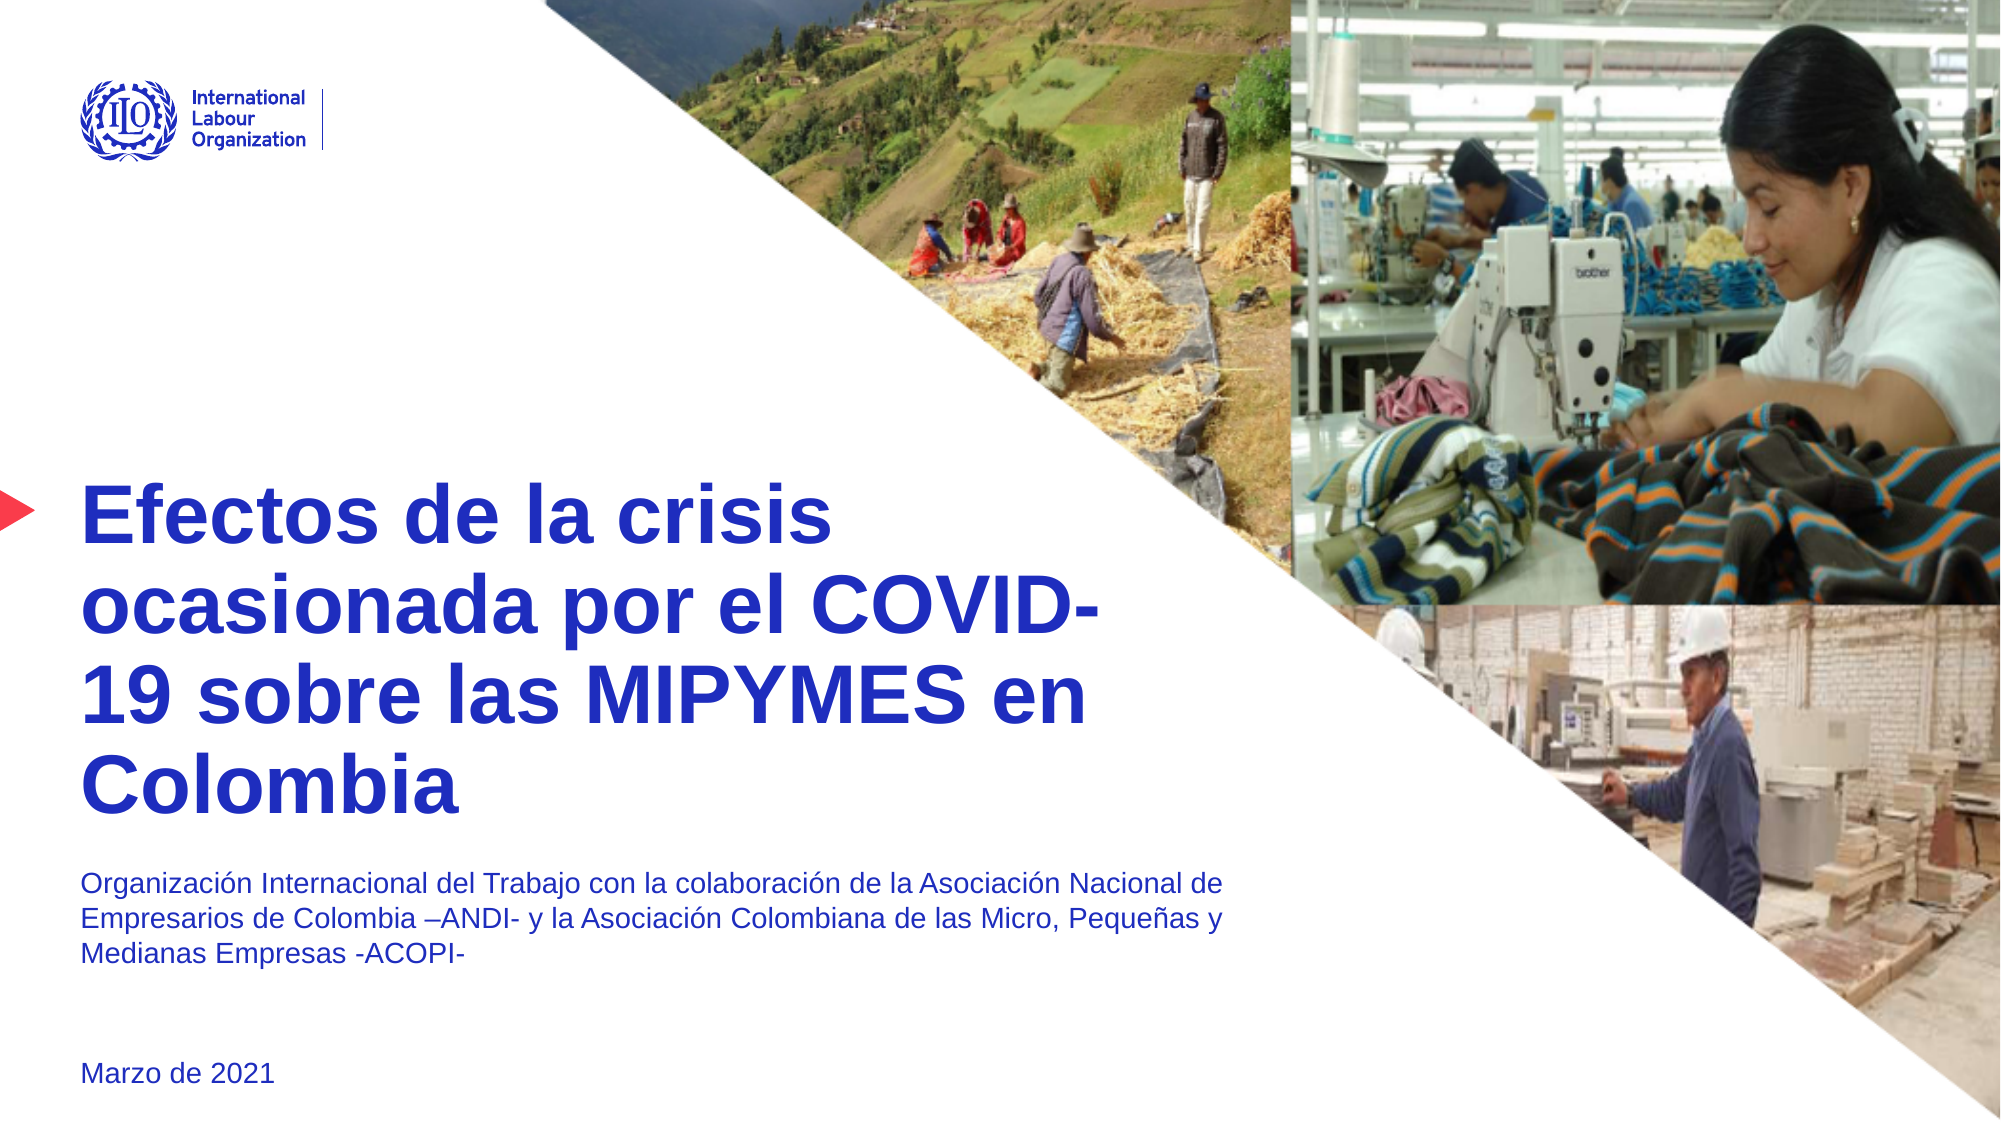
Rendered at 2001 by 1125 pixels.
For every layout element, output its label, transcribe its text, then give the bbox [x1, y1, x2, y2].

subtitle Organización Internacional del Trabajo con la colaboración de la Asociación Nacional de Empresarios de Colombia –ANDI- y la Asociación Colombiana de las Micro, Pequeñas y Medianas Empresas -ACOPI- Marzo de 2021 [80, 864, 1341, 965]
picture [530, 0, 2001, 1125]
title Efectos de la crisis ocasionada por el COVID-19 sobre las MIPYMES en Colombia [80, 471, 1188, 572]
